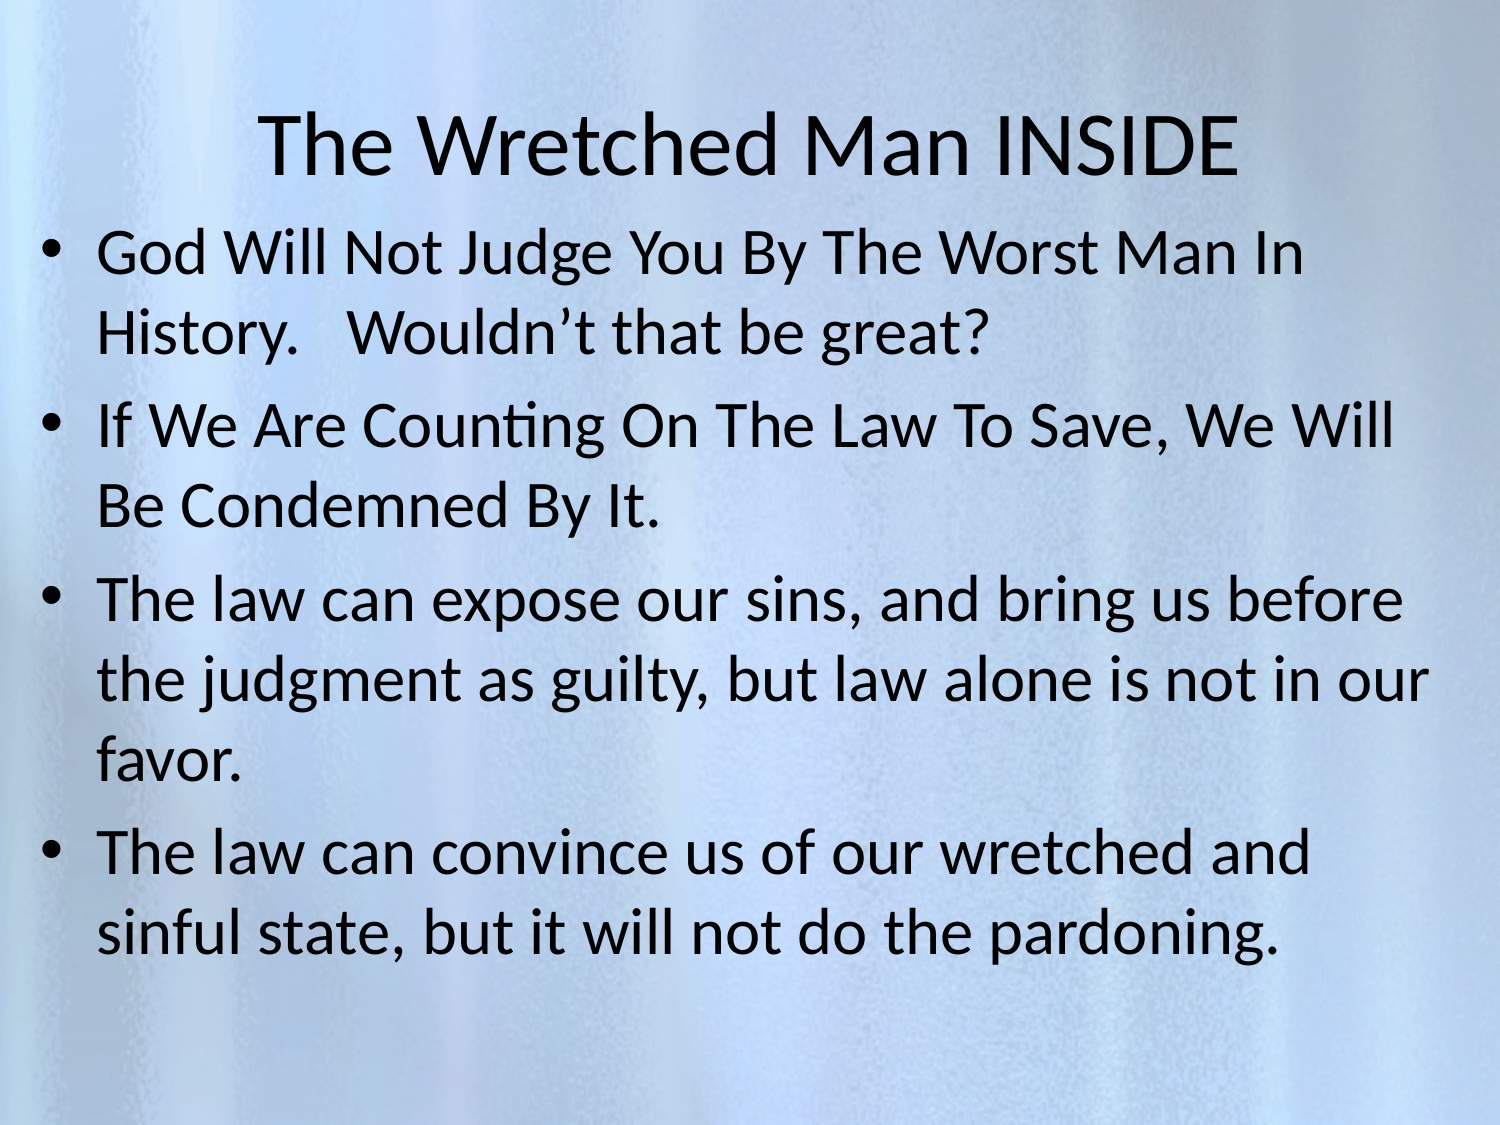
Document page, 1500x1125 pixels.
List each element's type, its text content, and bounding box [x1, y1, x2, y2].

title The Wretched Man INSIDE [75, 45, 1425, 200]
list God Will Not Judge You By The Worst Man In History. Wouldn’t that be great? If We Are Counting On The Law To Save, We Will Be Condemned By It. The law can expose our sins, and bring us before the judgment as guilty, but law alone is not in our favor. The law can convince us of our wretched and sinful state, but it will not do the pardoning. [24, 200, 1488, 1100]
